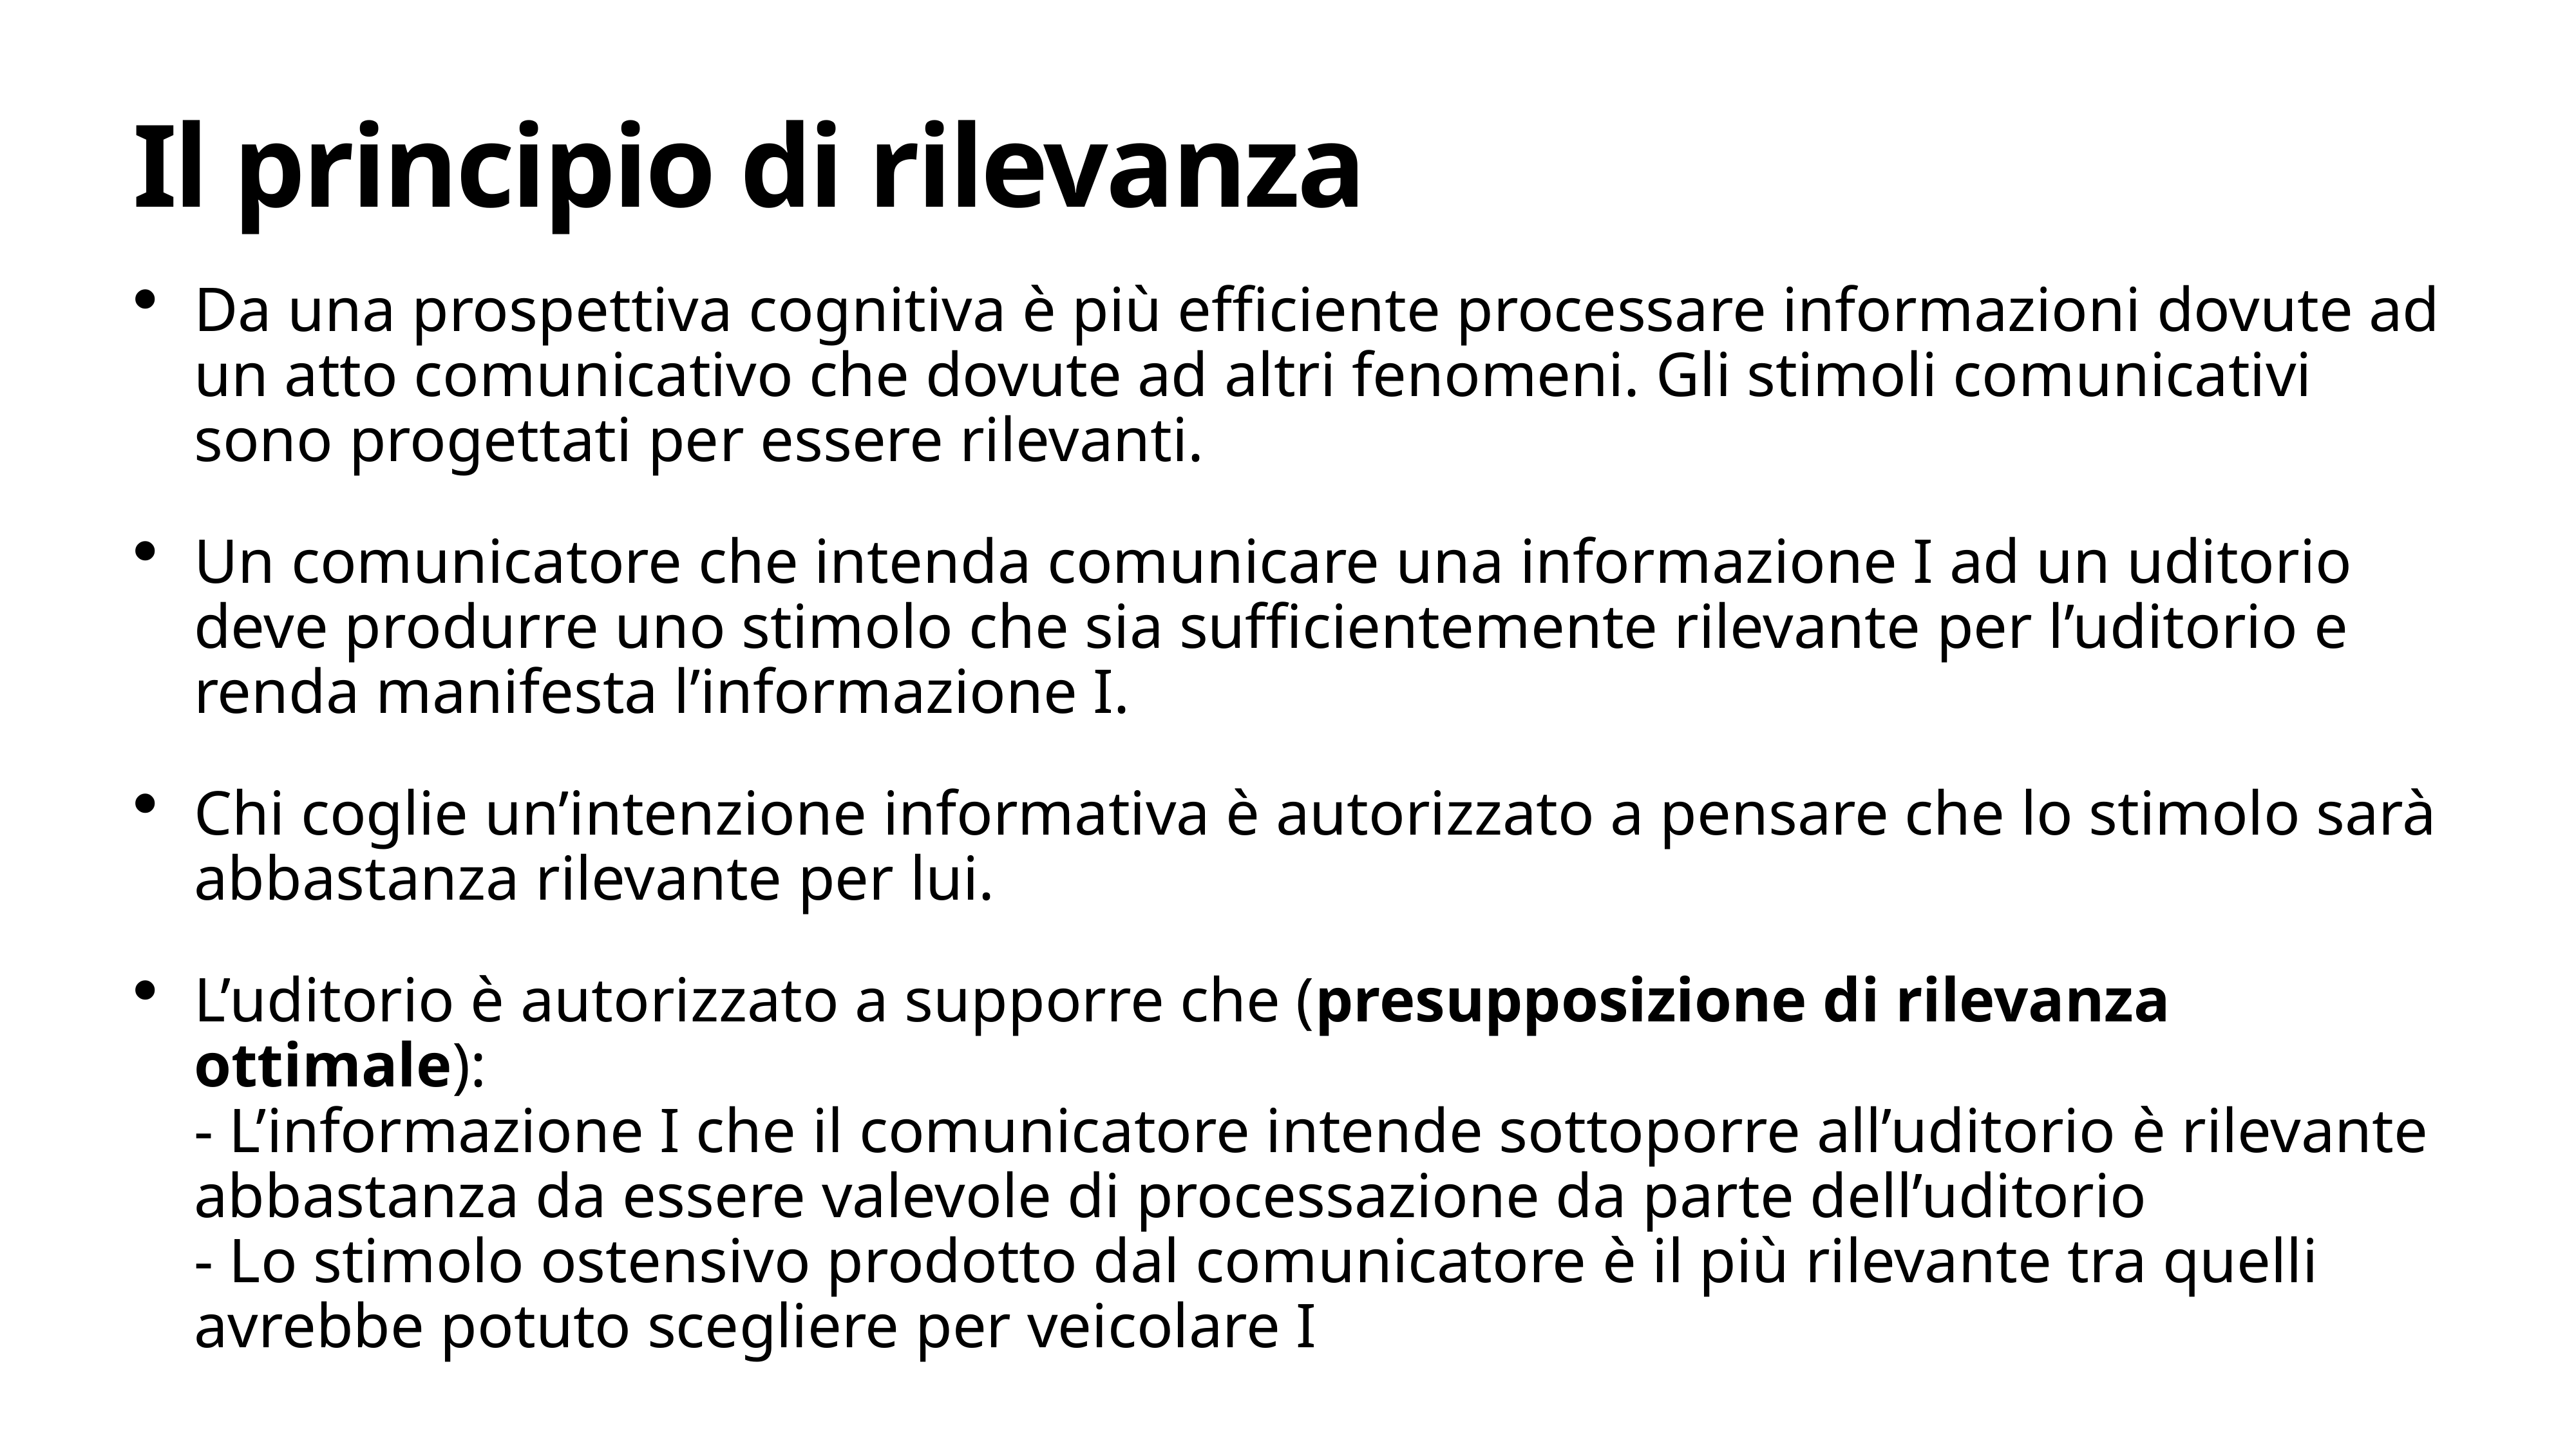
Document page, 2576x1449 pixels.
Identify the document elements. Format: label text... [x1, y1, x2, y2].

title Il principio di rilevanza [127, 113, 2449, 266]
list Da una prospettiva cognitiva è più efficiente processare informazioni dovute ad un atto comunicativo che dovute ad altri fenomeni. Gli stimoli comunicativi sono progettati per essere rilevanti. Un comunicatore che intenda comunicare una informazione I ad un uditorio deve produrre uno stimolo che sia sufficientemente rilevante per l’uditorio e renda manifesta l’informazione I. Chi coglie un’intenzione informativa è autorizzato a pensare che lo stimolo sarà abbastanza rilevante per lui. L’uditorio è autorizzato a supporre che (presupposizione di rilevanza ottimale): - L’informazione I che il comunicatore intende sottoporre all’uditorio è rilevante abbastanza da essere valevole di processazione da parte dell’uditorio - Lo stimolo ostensivo prodotto dal comunicatore è il più rilevante tra quelli avrebbe potuto scegliere per veicolare I [127, 273, 2449, 1321]
